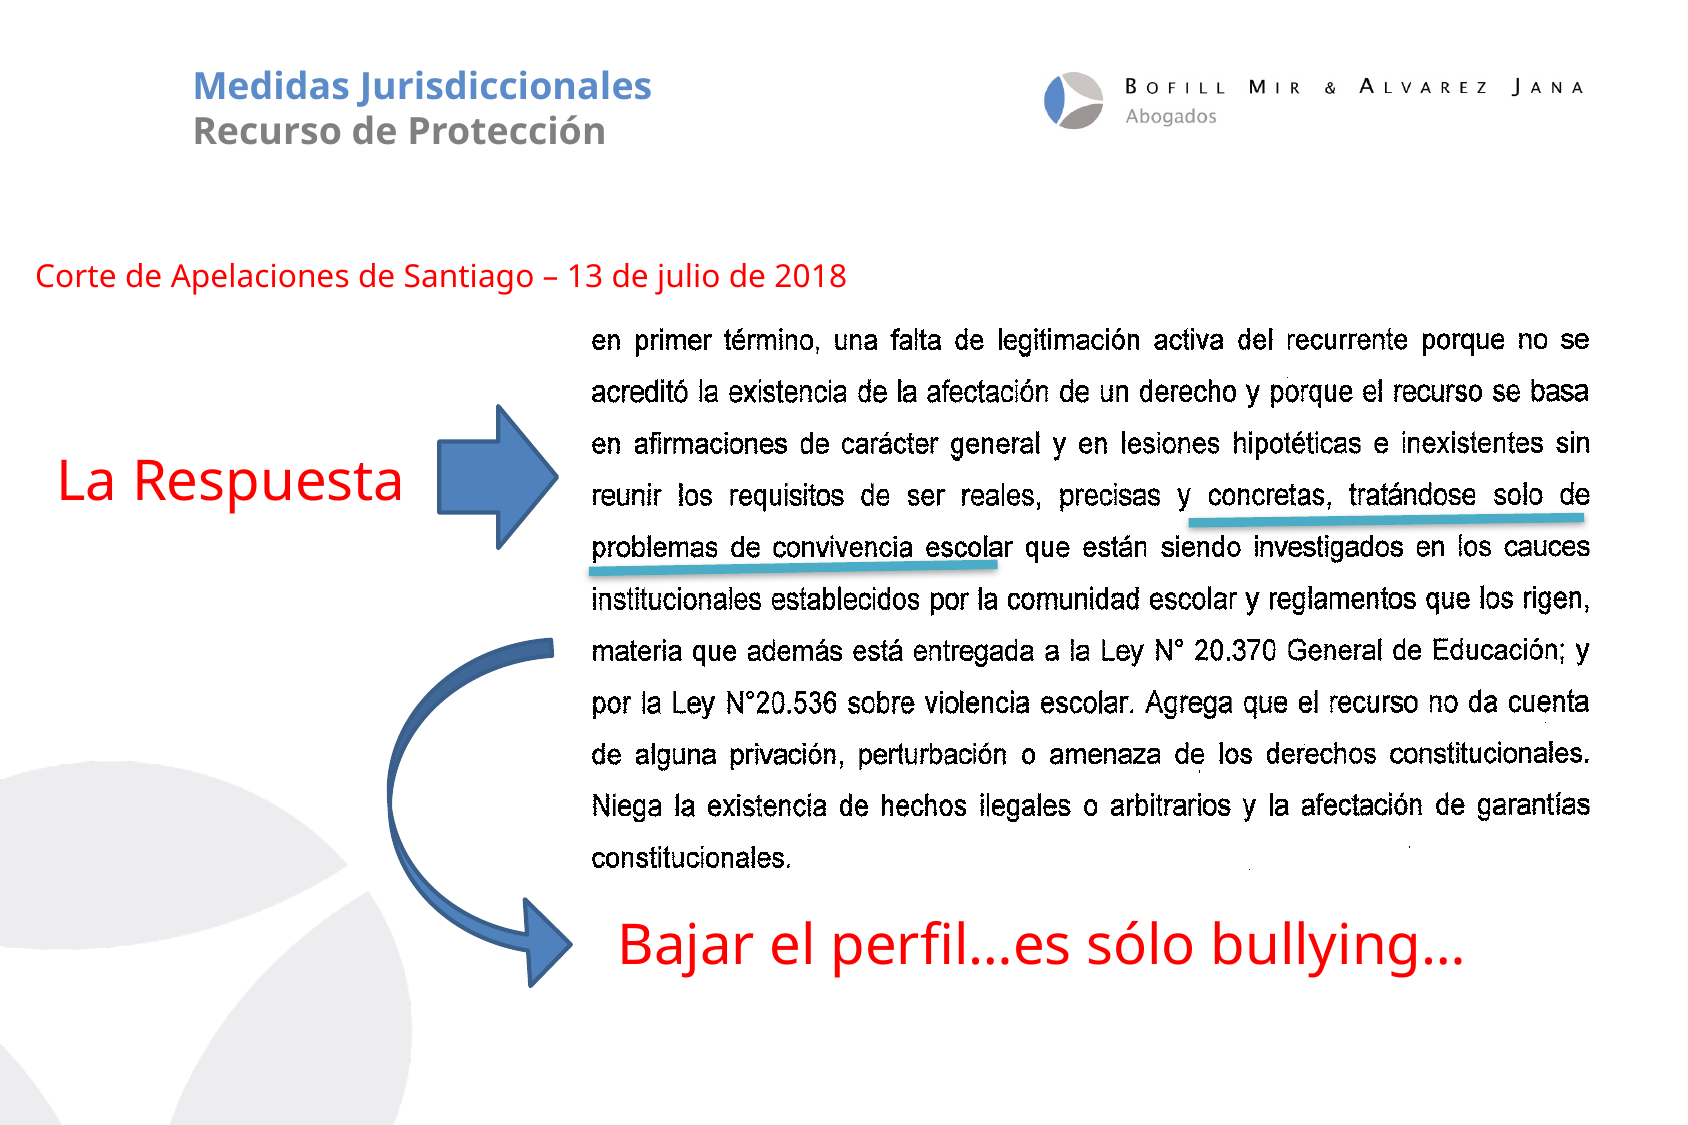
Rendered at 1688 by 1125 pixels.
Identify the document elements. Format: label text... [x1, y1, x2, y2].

text_box Medidas Jurisdiccionales Recurso de Protección [181, 62, 1044, 153]
text_box [386, 637, 573, 989]
text_box La Respuesta [41, 436, 568, 519]
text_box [588, 564, 998, 572]
text_box Bajar el perfil…es sólo bullying… [603, 901, 1585, 984]
picture [573, 321, 1631, 876]
text_box [496, 404, 526, 436]
picture [1032, 49, 1596, 145]
text_box Corte de Apelaciones de Santiago – 13 de julio de 2018 [20, 248, 1351, 302]
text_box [1188, 517, 1585, 524]
text_box [496, 519, 526, 551]
